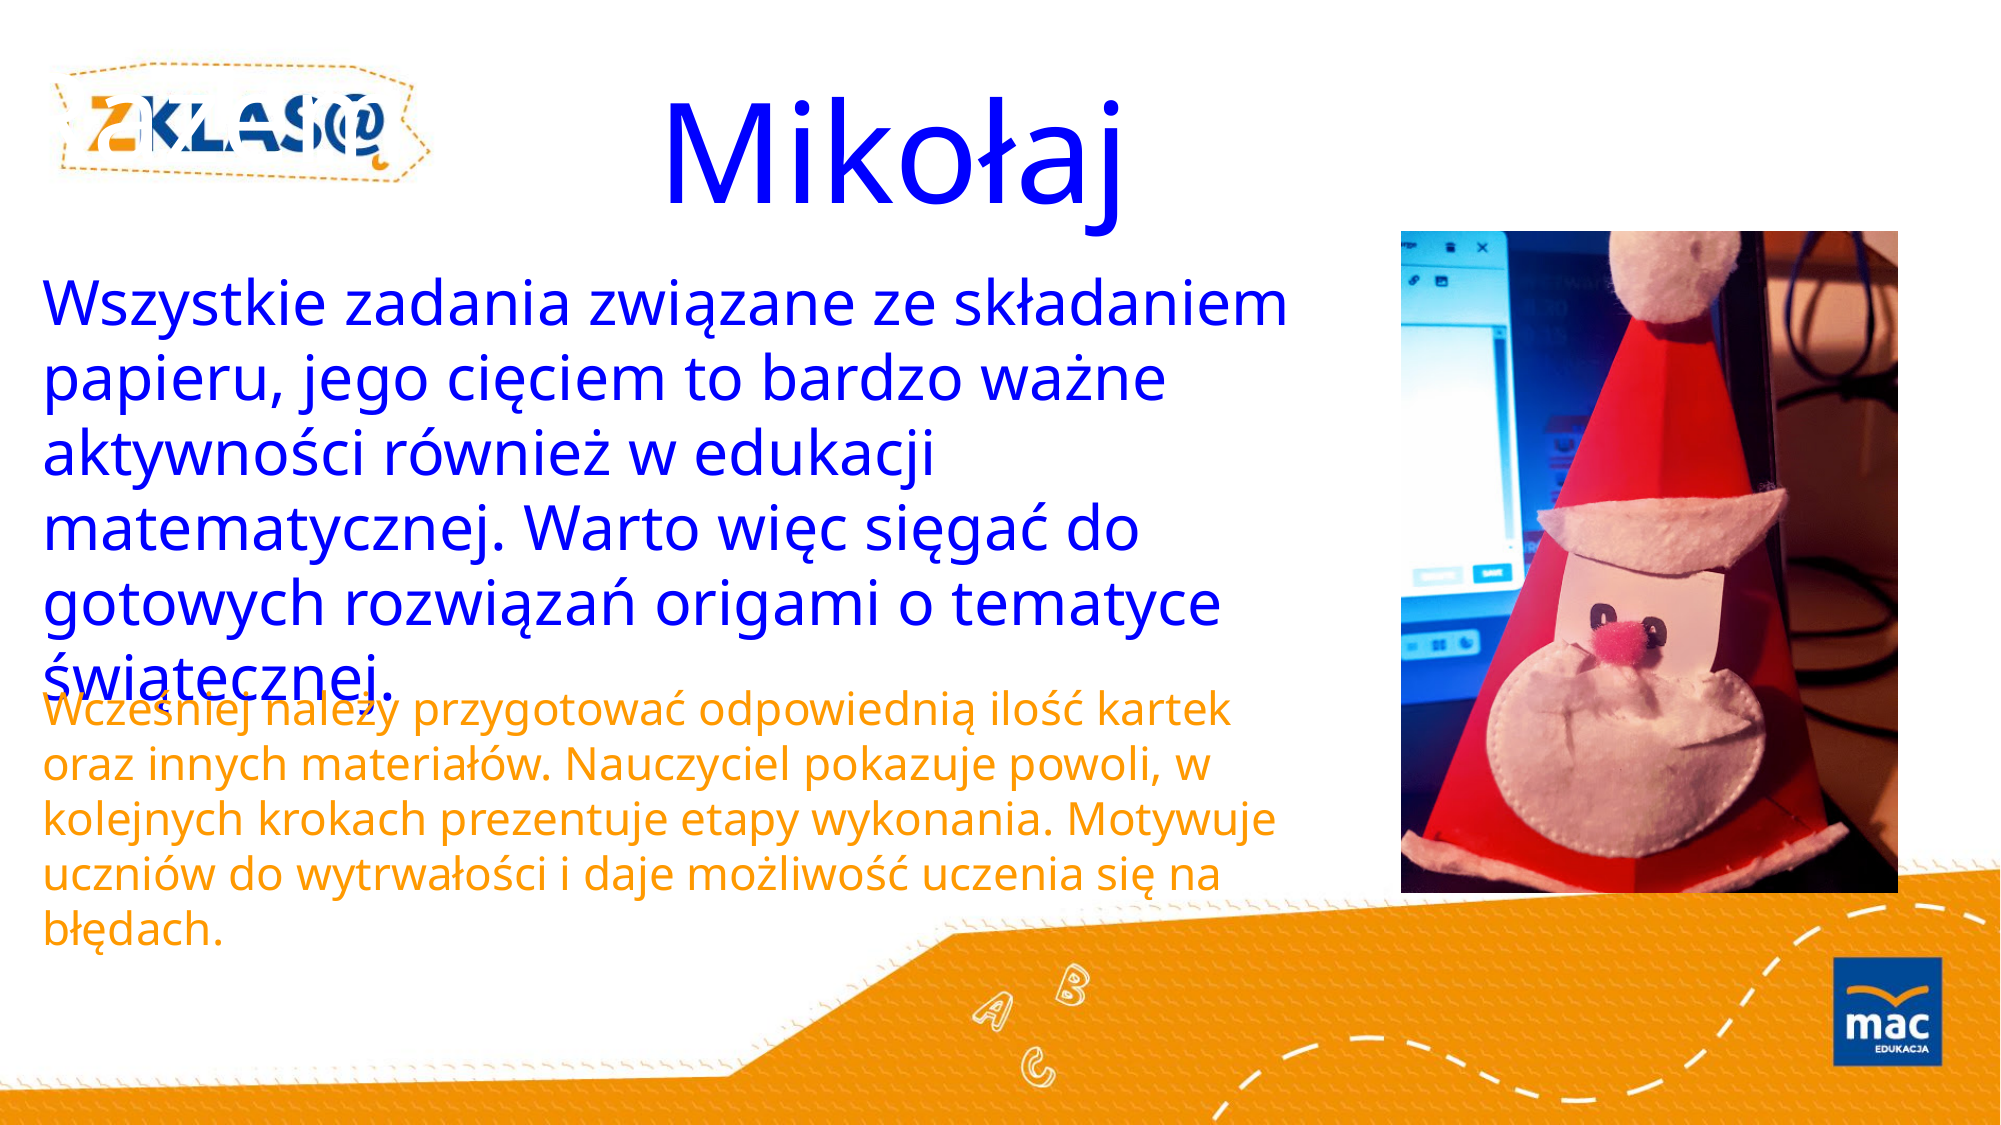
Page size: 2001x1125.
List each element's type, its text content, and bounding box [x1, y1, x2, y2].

text_box Razem możemy [0, 0, 493, 548]
picture [0, 0, 2001, 1125]
text_box Mikołaj [642, 48, 1228, 247]
text_box Wszystkie zadania związane ze składaniem papieru, jego cięciem to bardzo ważne aktywności również w edukacji matematycznej. Warto więc sięgać do gotowych rozwiązań origami o tematyce świątecznej. [27, 248, 1386, 728]
text_box [1038, 1051, 1974, 1118]
text_box Wcześniej należy przygotować odpowiednią ilość kartek oraz innych materiałów. Nauczyciel pokazuje powoli, w kolejnych krokach prezentuje etapy wykonania. Motywuje uczniów do wytrwałości i daje możliwość uczenia się na błędach. [27, 664, 1323, 970]
